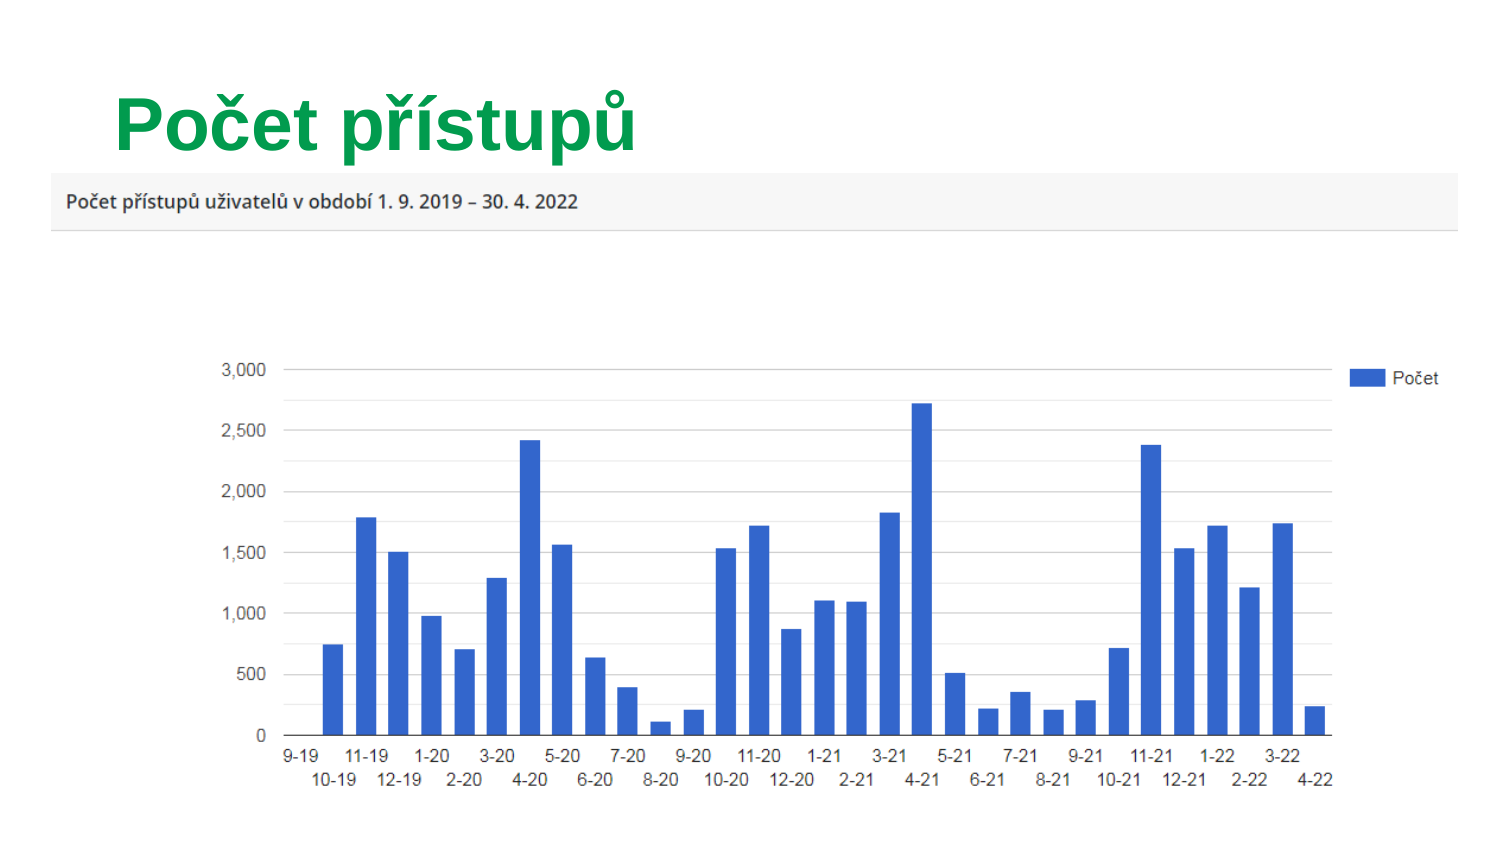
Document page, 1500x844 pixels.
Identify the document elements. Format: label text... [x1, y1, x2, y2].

picture [51, 172, 1458, 812]
title Počet přístupů [103, 44, 1397, 171]
